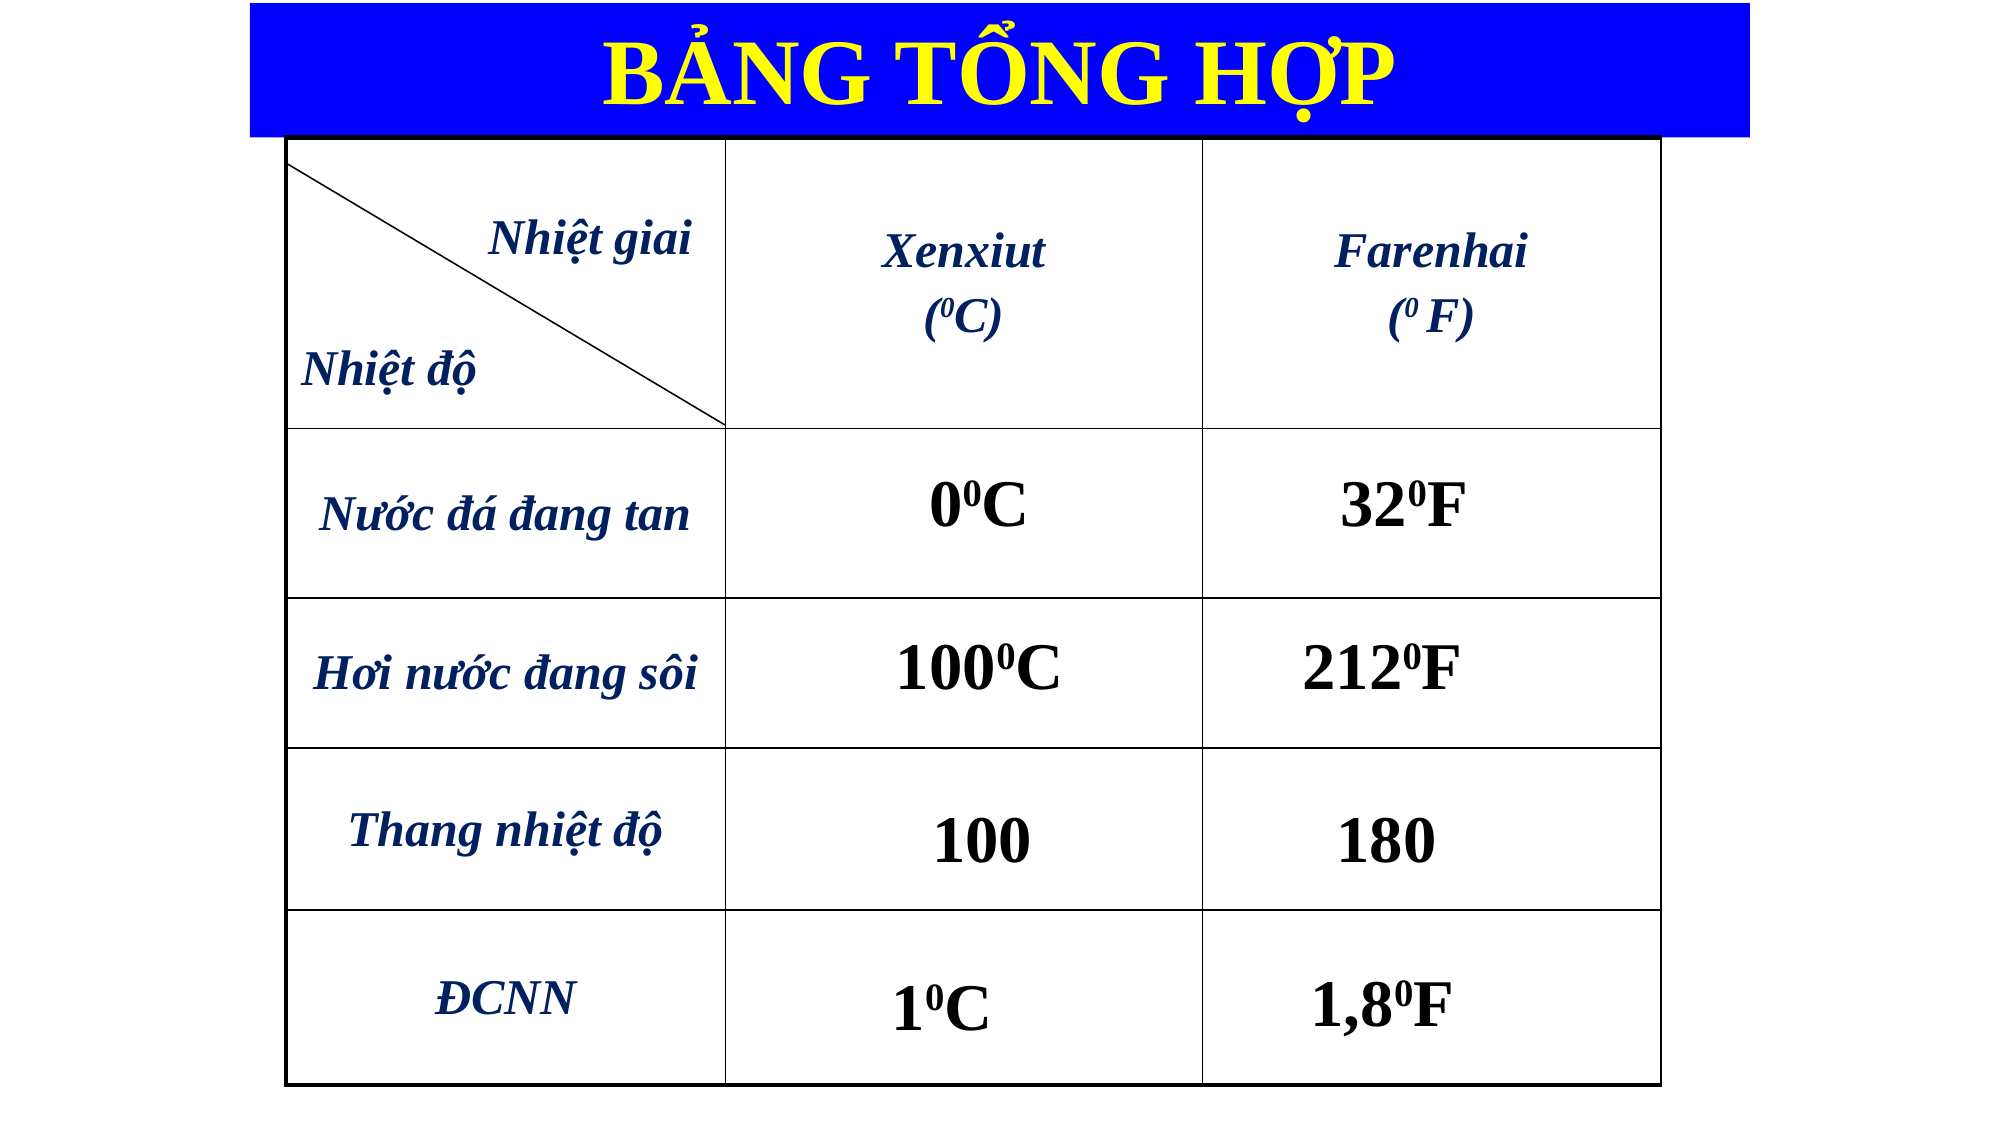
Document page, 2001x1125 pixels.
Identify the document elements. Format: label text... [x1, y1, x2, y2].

text_box 00C [849, 437, 1110, 563]
table_cell Nước đá đang tan [288, 429, 725, 597]
text_box 10C [812, 941, 1072, 1067]
table_cell [726, 429, 1202, 597]
text_box 320F [1274, 437, 1534, 562]
table_cell [1203, 911, 1660, 1083]
table_cell [726, 599, 1202, 747]
table_cell [1203, 599, 1660, 747]
table_cell [726, 749, 1202, 909]
text_box 1000C [849, 600, 1110, 725]
text_box 2120F [1252, 600, 1513, 725]
table_cell [1203, 429, 1660, 597]
table_header Farenhai (0 F) [1203, 140, 1660, 428]
table_header Nhiệt giai Nhiệt độ [288, 140, 725, 428]
text_box BẢNG TỔNG HỢP [249, 3, 1750, 138]
table_cell Thang nhiệt độ [288, 749, 725, 909]
text_box 100 [852, 772, 1113, 898]
text_box 1,80F [1252, 936, 1513, 1062]
table_header Xenxiut (0C) [726, 140, 1202, 428]
table_cell [1203, 749, 1660, 909]
text_box 180 [1256, 773, 1517, 899]
table_cell Hơi nước đang sôi [288, 599, 725, 747]
table_cell [726, 911, 1202, 1083]
table_cell ĐCNN [288, 911, 725, 1083]
